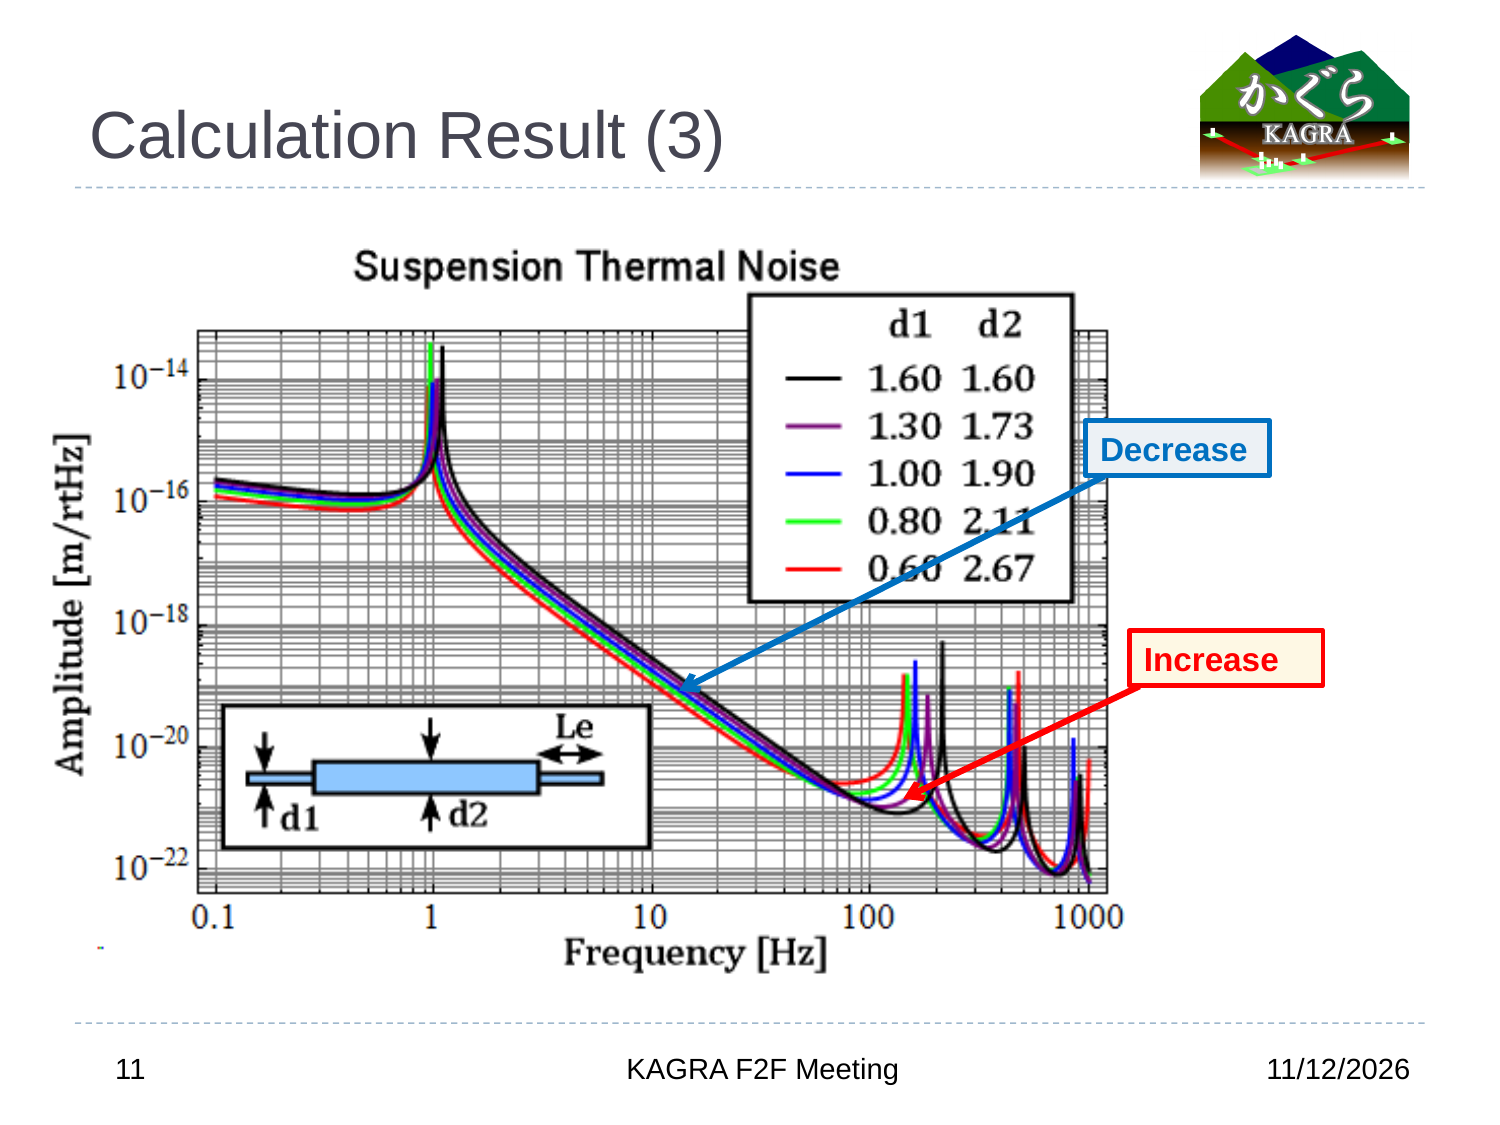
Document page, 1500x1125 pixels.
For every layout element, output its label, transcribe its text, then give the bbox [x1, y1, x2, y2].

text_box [902, 685, 1140, 799]
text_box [678, 476, 1105, 691]
picture [1188, 32, 1412, 185]
footer KAGRA F2F Meeting [475, 1042, 1051, 1103]
slide_number 11 [100, 1042, 426, 1103]
text_box Increase [1140, 630, 1323, 686]
title Calculation Result (3) [75, 66, 1365, 180]
text_box Decrease [1140, 420, 1270, 476]
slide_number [1051, 1042, 1426, 1103]
picture [29, 241, 1135, 988]
